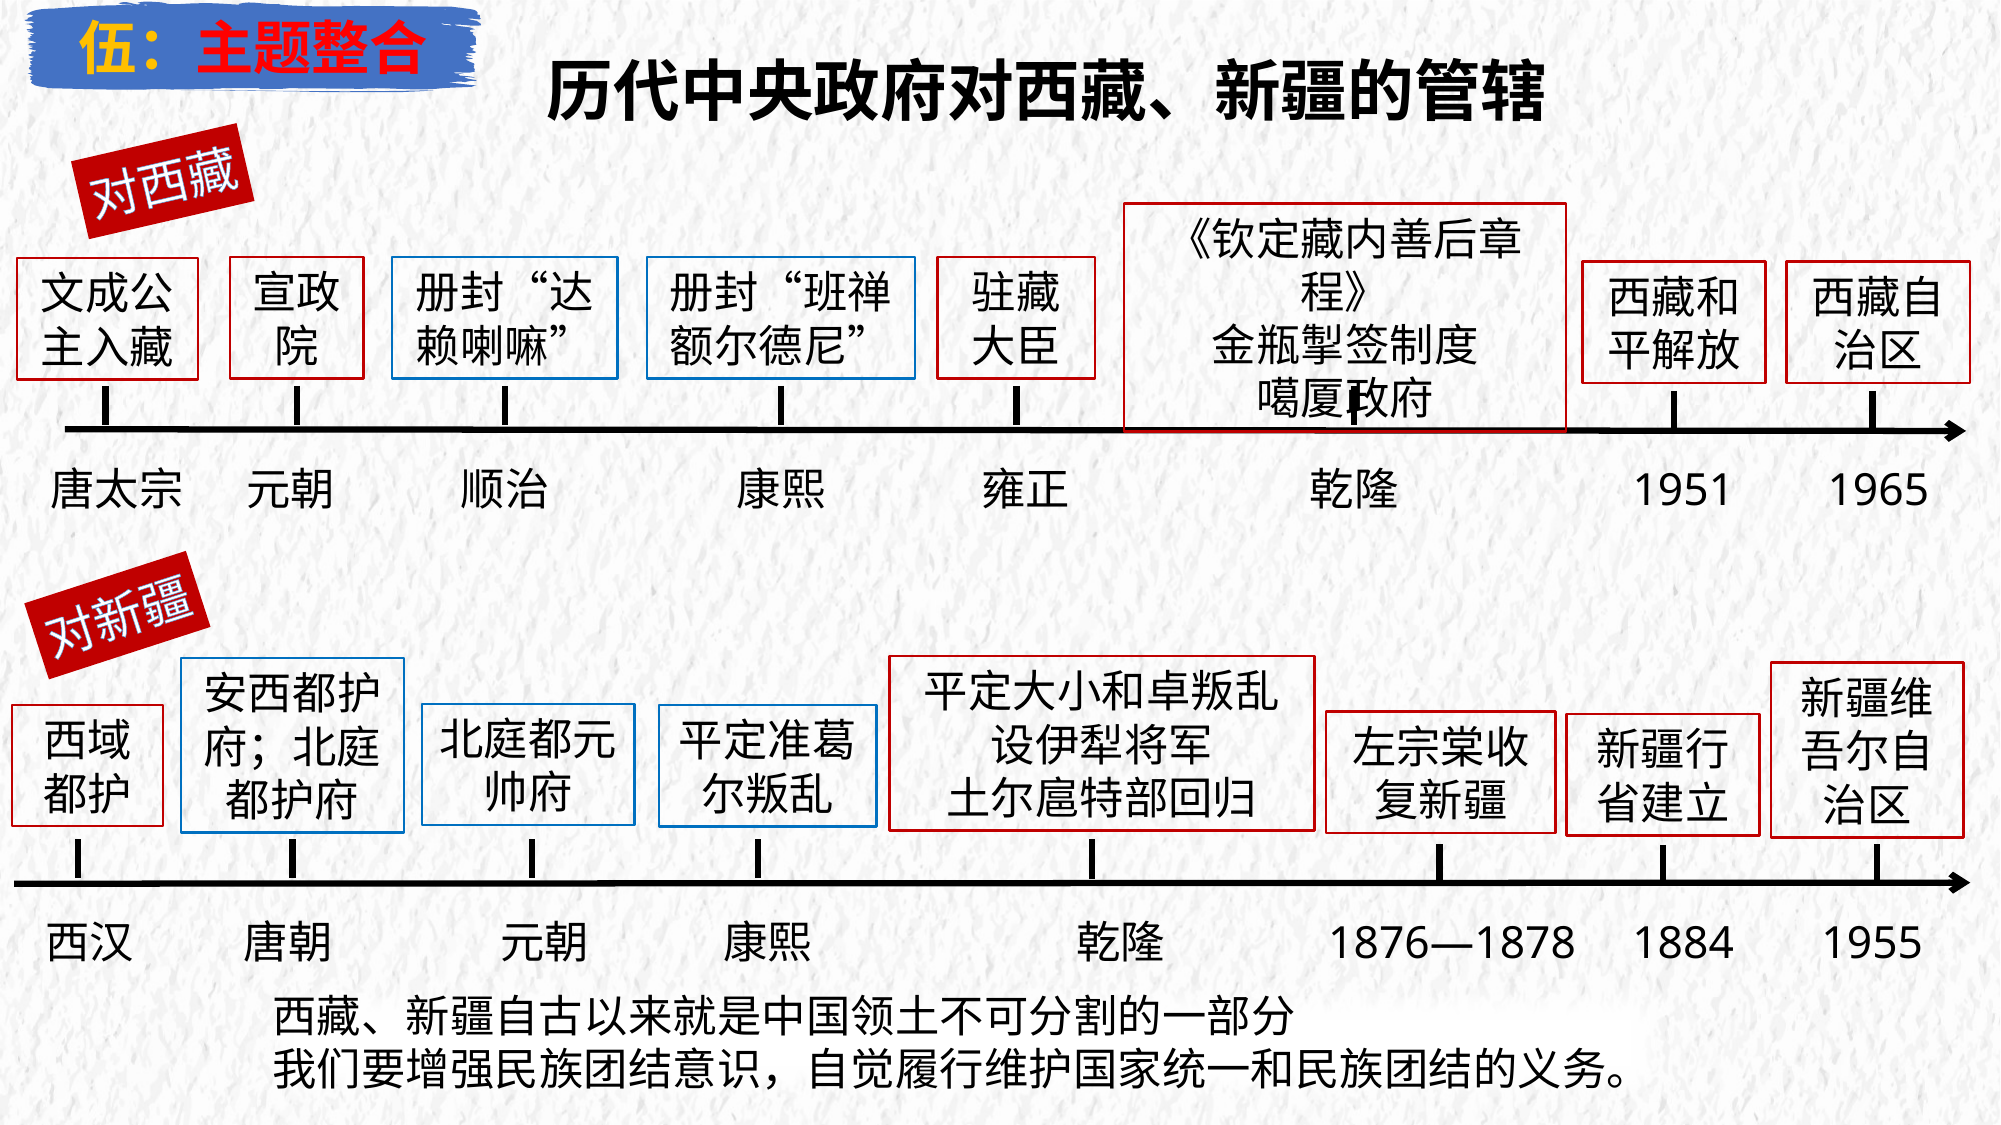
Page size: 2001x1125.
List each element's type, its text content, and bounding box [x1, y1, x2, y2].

text_box 伍：主题整合 [24, 1, 481, 93]
text_box 文成公主入藏 [17, 258, 198, 380]
text_box 对新疆 [24, 550, 211, 680]
text_box 平定大小和卓叛乱 设伊犁将军 土尔扈特部回归 [889, 656, 1315, 831]
text_box 元朝 [199, 453, 383, 522]
text_box 西藏自治区 [1786, 261, 1970, 384]
text_box 雍正 [940, 453, 1112, 522]
table_cell [285, 1008, 1642, 1078]
text_box 《钦定藏内善后章程》 金瓶掣签制度 噶厦政府 [1124, 203, 1567, 429]
text_box 西藏和平解放 [1582, 261, 1766, 384]
text_box 西域都护 [12, 704, 163, 827]
text_box 1965 [1808, 453, 1948, 522]
text_box 顺治 [405, 453, 605, 522]
text_box 安西都护府；北庭都护府 [181, 657, 404, 833]
text_box 北庭都元帅府 [421, 703, 635, 826]
text_box 西藏、新疆自古以来就是中国领土不可分割的一部分 我们要增强民族团结意识，自觉履行维护国家统一和民族团结的义务。 [291, 1014, 1636, 1072]
text_box 历代中央政府对西藏、新疆的管辖 [532, 41, 1583, 137]
text_box 1992年：九二共识 [274, 997, 1653, 1089]
text_box 康熙 [689, 453, 873, 522]
text_box 新疆维吾尔自治区 [1771, 662, 1964, 838]
text_box 对西藏 [70, 123, 255, 240]
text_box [0, 839, 1971, 976]
text_box 册封“班禅额尔德尼” [647, 257, 916, 379]
text_box 乾隆 [1270, 453, 1439, 522]
text_box 唐太宗 [23, 453, 199, 522]
text_box 宣政院 [229, 257, 364, 379]
text_box 1951 [1568, 453, 1799, 522]
text_box 平定准葛尔叛乱 [658, 705, 877, 827]
text_box 驻藏大臣 [937, 257, 1096, 379]
text_box 左宗棠收复新疆 [1326, 711, 1556, 834]
text_box 册封“达赖喇嘛” [392, 257, 618, 379]
picture [0, 0, 2001, 1125]
text_box 1999年12月20日，中国正式恢复对澳门行使主权，中华人民共和国澳门特别行政区正式成立 [280, 1004, 1647, 1082]
text_box 新疆行省建立 [1566, 713, 1760, 836]
